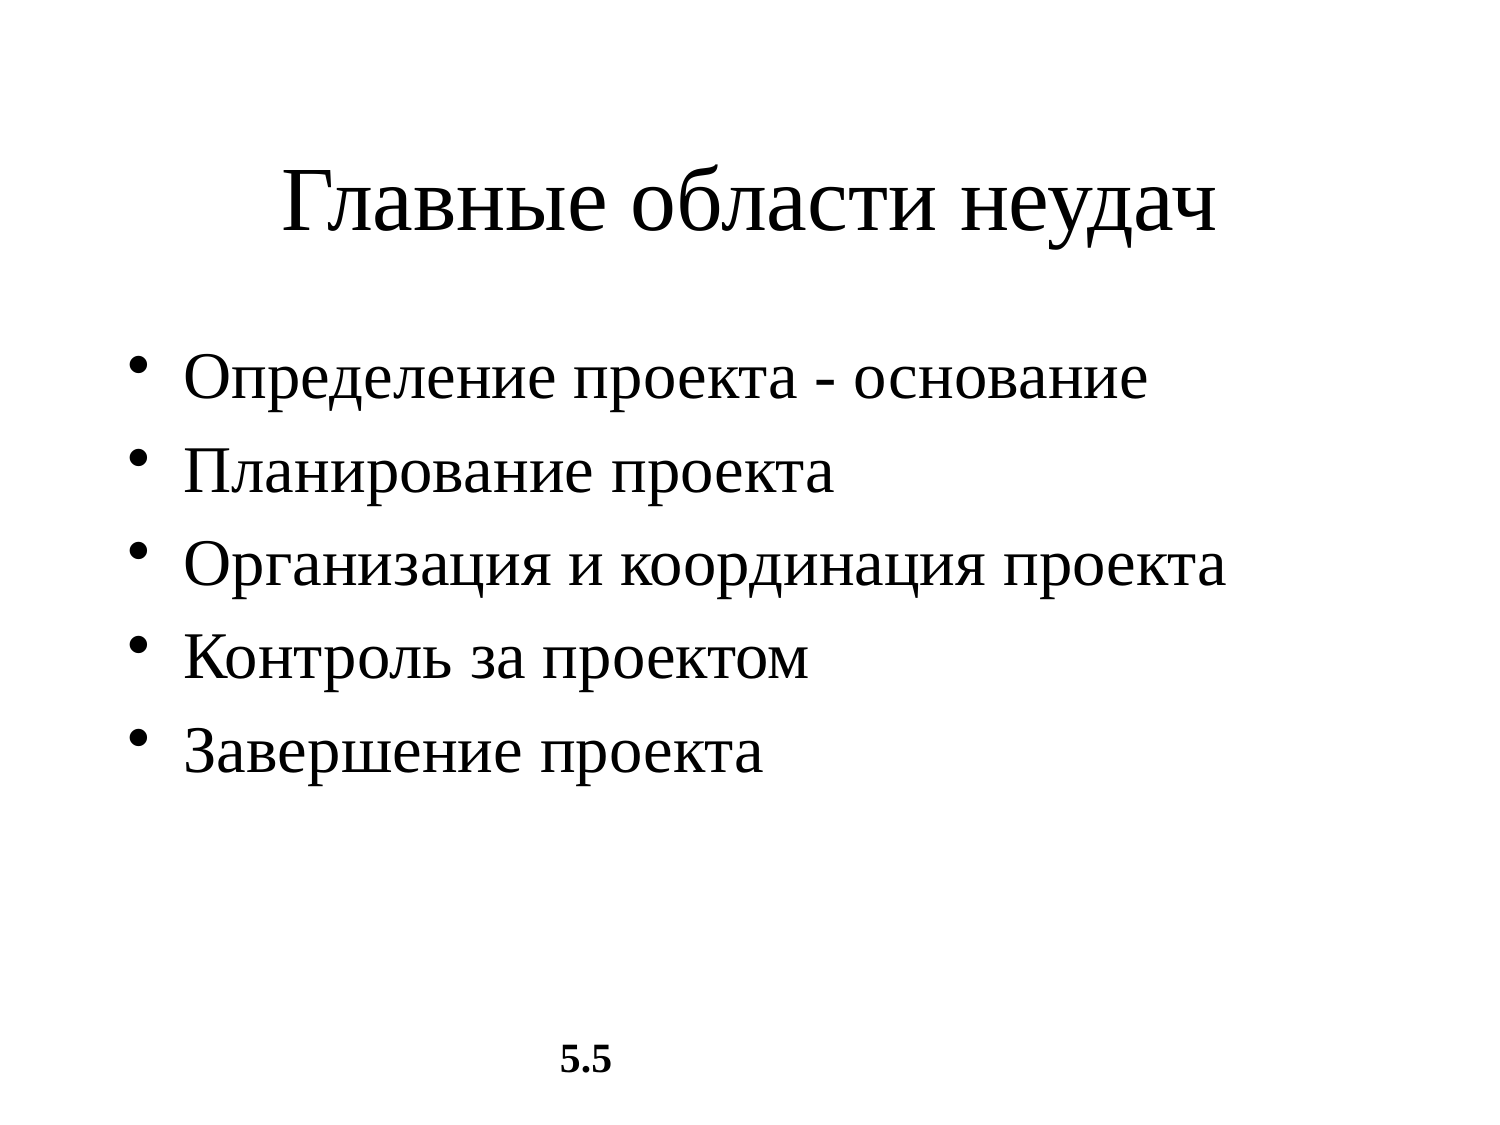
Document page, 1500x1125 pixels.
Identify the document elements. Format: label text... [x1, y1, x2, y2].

list Определение проекта - основание Планирование проекта Организация и координация проекта Контроль за проектом Завершение проекта [112, 324, 1388, 913]
title Главные области неудач [112, 99, 1388, 288]
